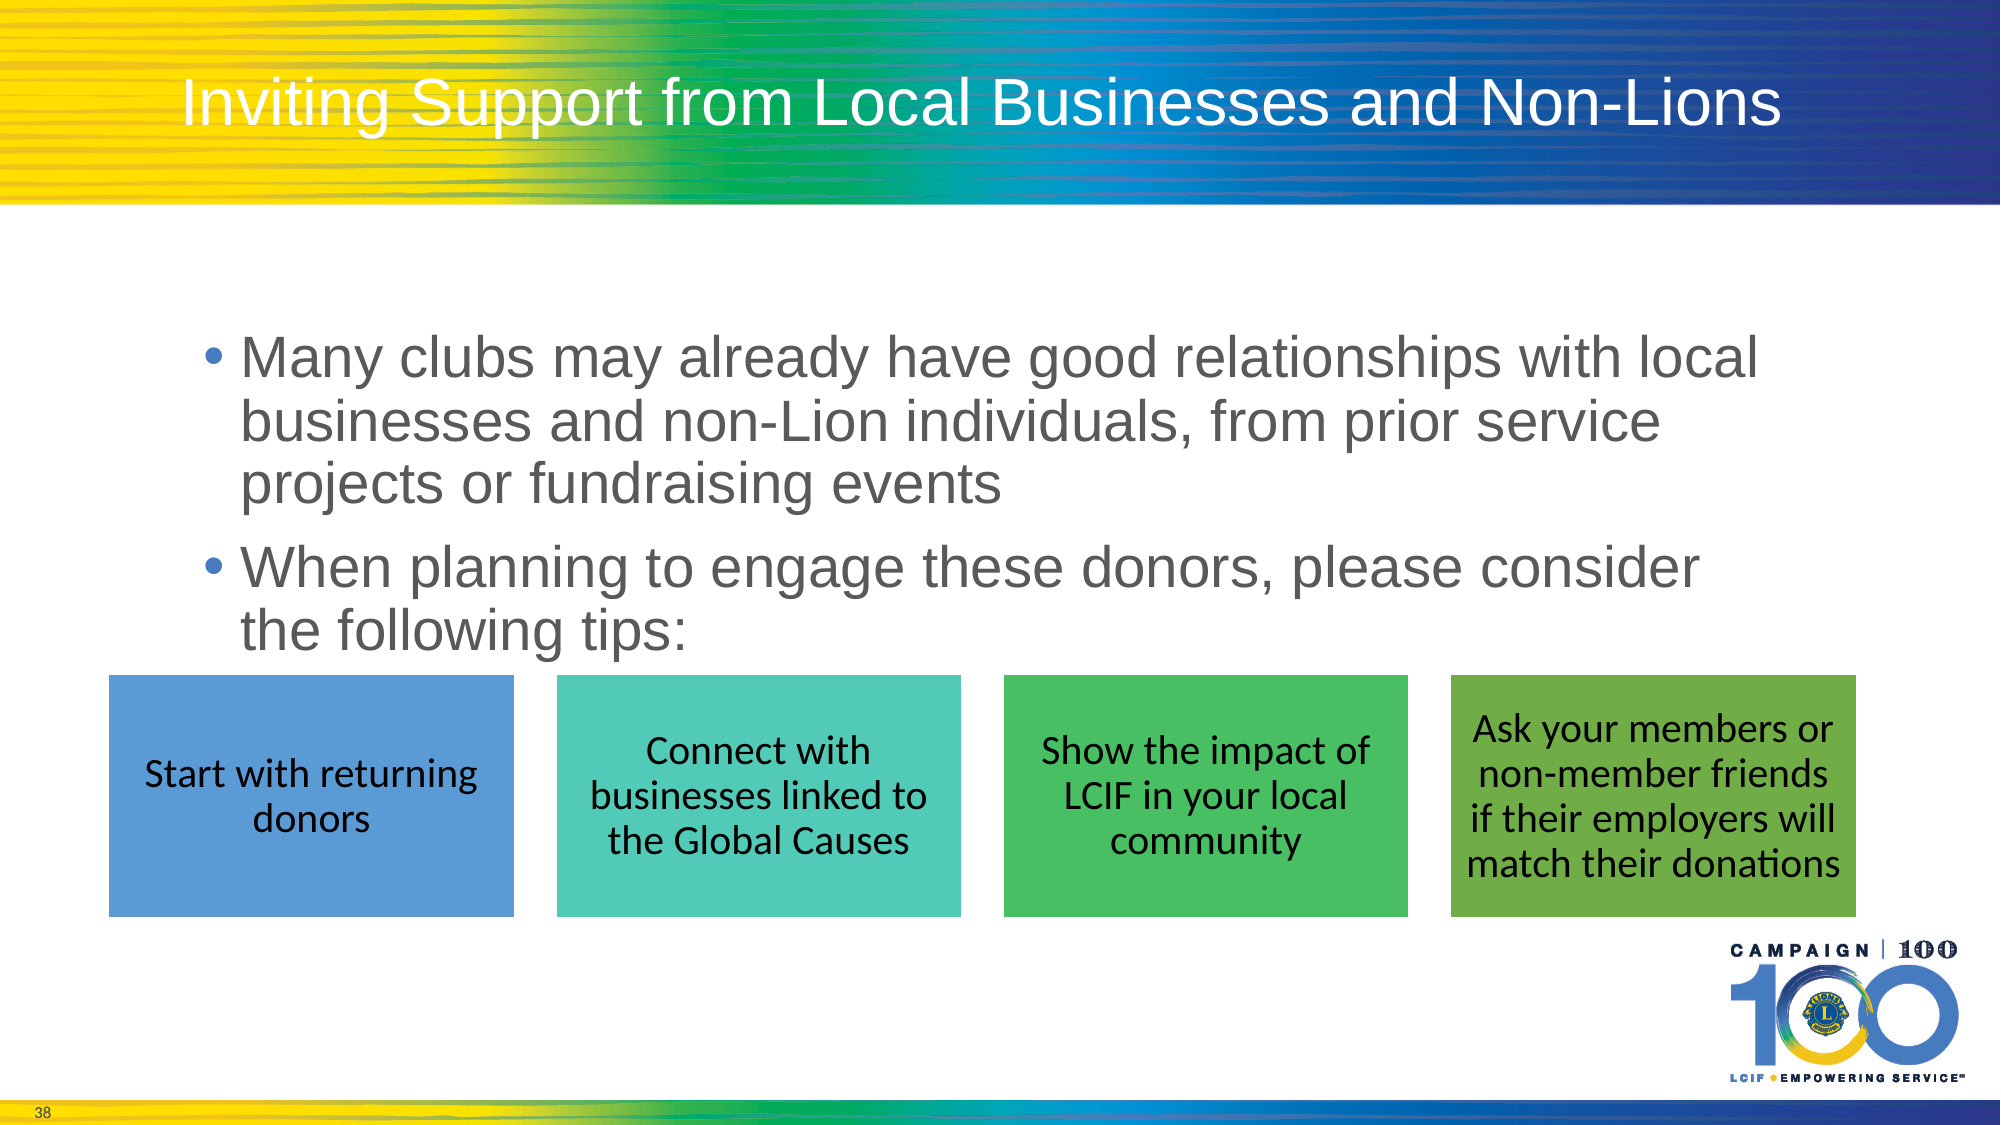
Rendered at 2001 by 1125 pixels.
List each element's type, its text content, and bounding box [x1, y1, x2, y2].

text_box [107, 614, 1858, 978]
list Many clubs may already have good relationships with local businesses and non-Lion individuals, from prior service projects or fundraising events When planning to engage these donors, please consider the following tips: [188, 320, 1777, 614]
picture [0, 0, 2000, 1125]
title Inviting Support from Local Businesses and Non-Lions [27, 46, 1938, 161]
